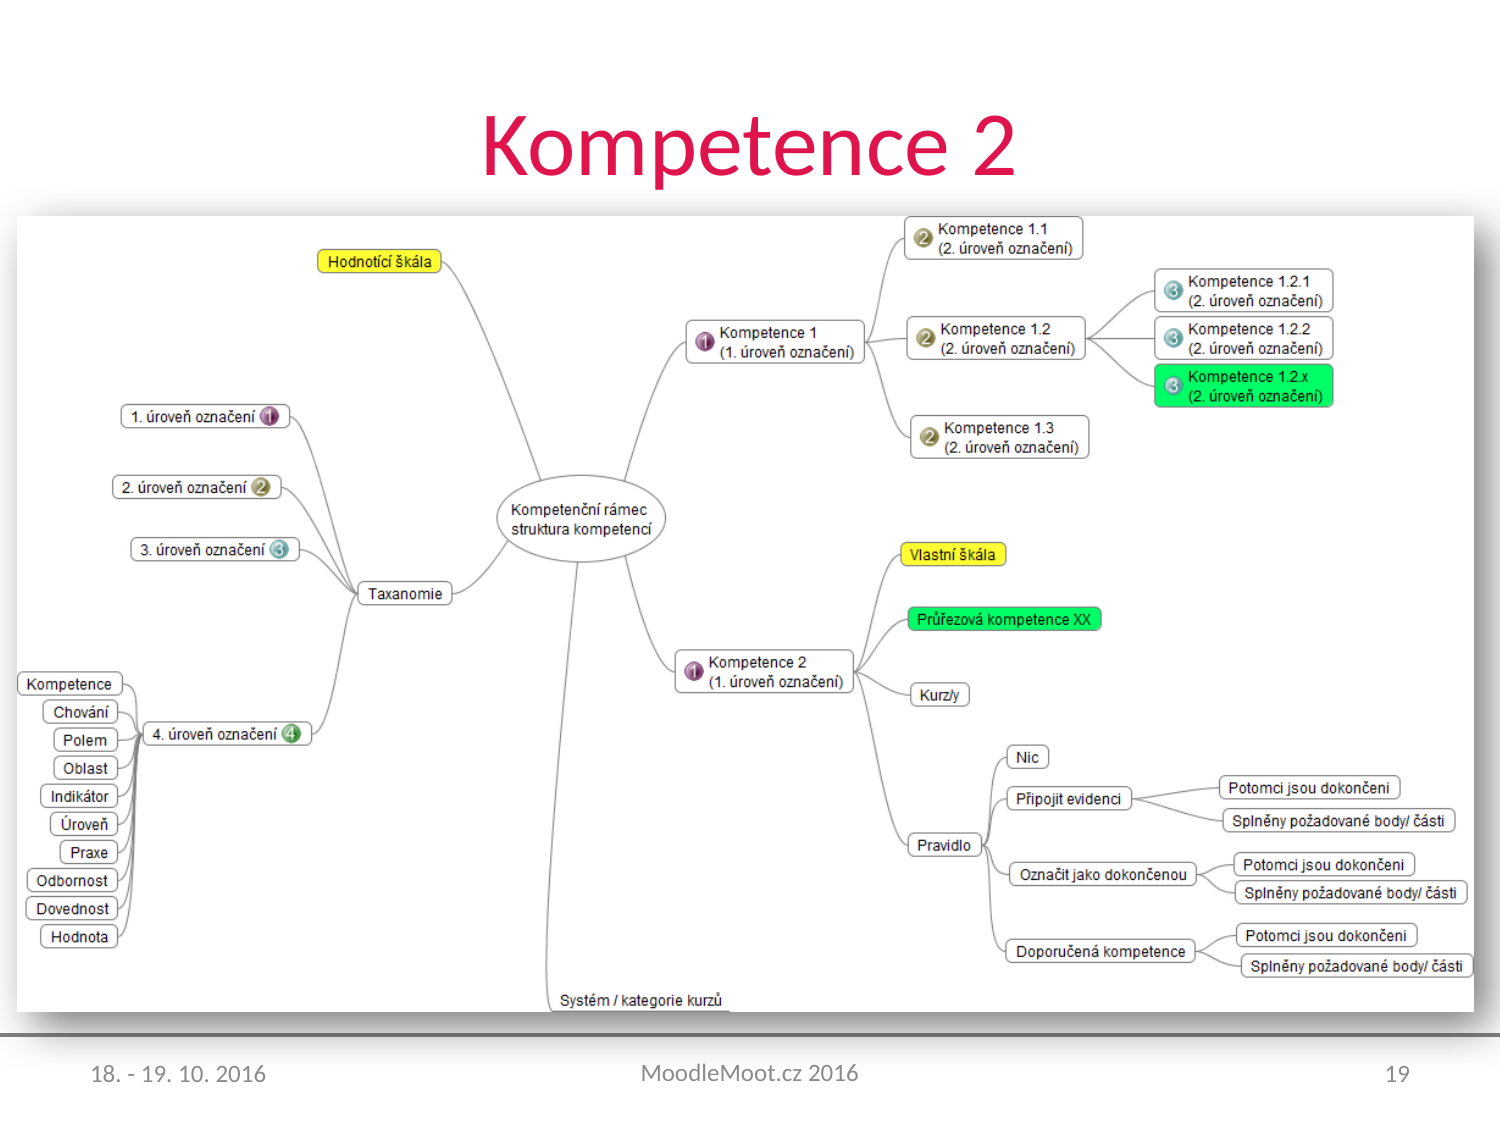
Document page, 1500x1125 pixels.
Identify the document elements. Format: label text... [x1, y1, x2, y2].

picture [17, 216, 1474, 1012]
title Kompetence 2 [75, 45, 1425, 198]
text_box MoodleMoot.cz 2016 [575, 1060, 925, 1102]
slide_number 18. - 19. 10. 2016 [75, 1060, 425, 1103]
slide_number 19 [1074, 1060, 1425, 1103]
